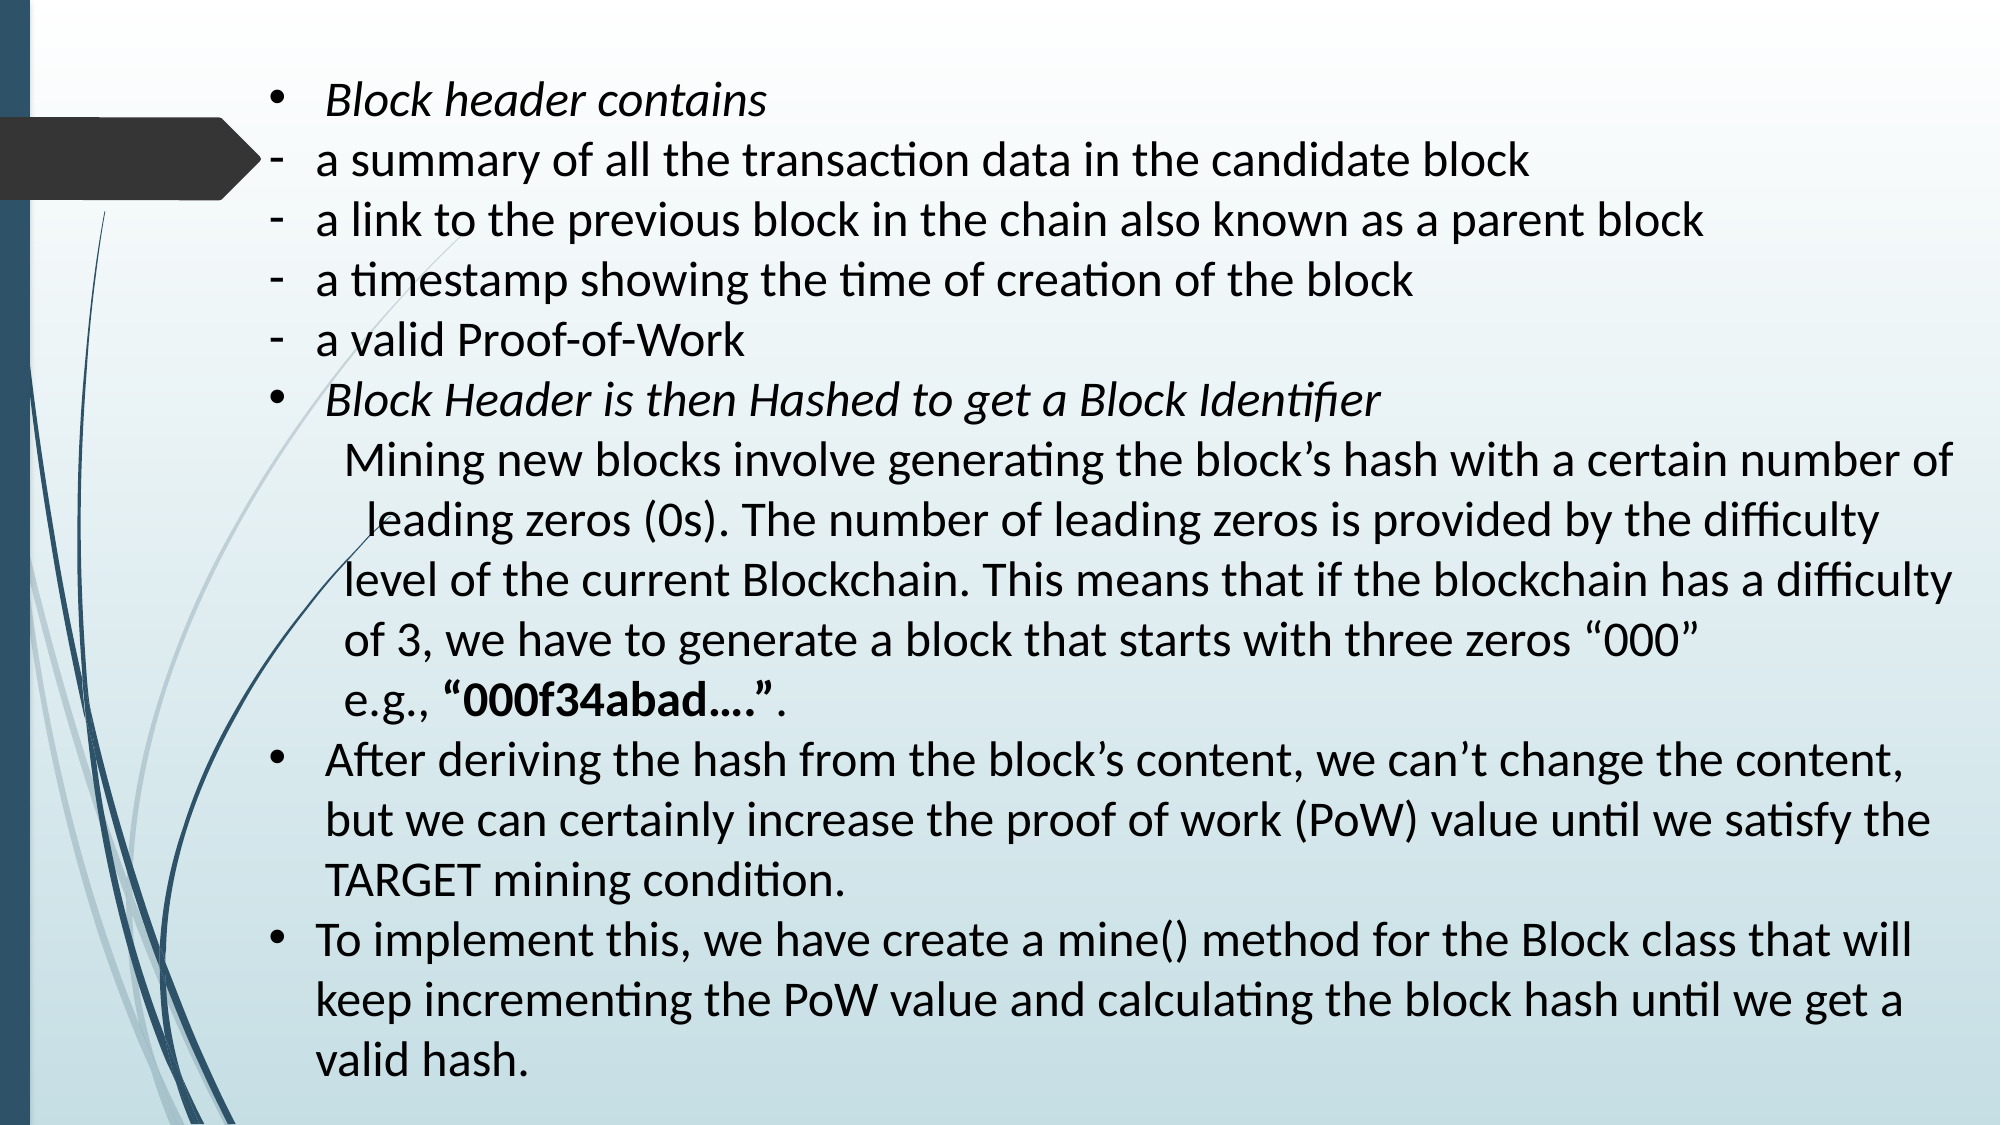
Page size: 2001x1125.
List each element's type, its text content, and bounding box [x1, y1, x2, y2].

text_box Block header contains a summary of all the transaction data in the candidate block a link to the previous block in the chain also known as a parent block a timestamp showing the time of creation of the block a valid Proof-of-Work Block Header is then Hashed to get a Block Identifier Mining new blocks involve generating the block’s hash with a certain number of leading zeros (0s). The number of leading zeros is provided by the difficulty level of the current Blockchain. This means that if the blockchain has a difficulty of 3, we have to generate a block that starts with three zeros “000” e.g., “000f34abad….”. After deriving the hash from the block’s content, we can’t change the content, but we can certainly increase the proof of work (PoW) value until we satisfy the TARGET mining condition. To implement this, we have create a mine() method for the Block class that will keep incrementing the PoW value and calculating the block hash until we get a valid hash. [253, 58, 1974, 1125]
